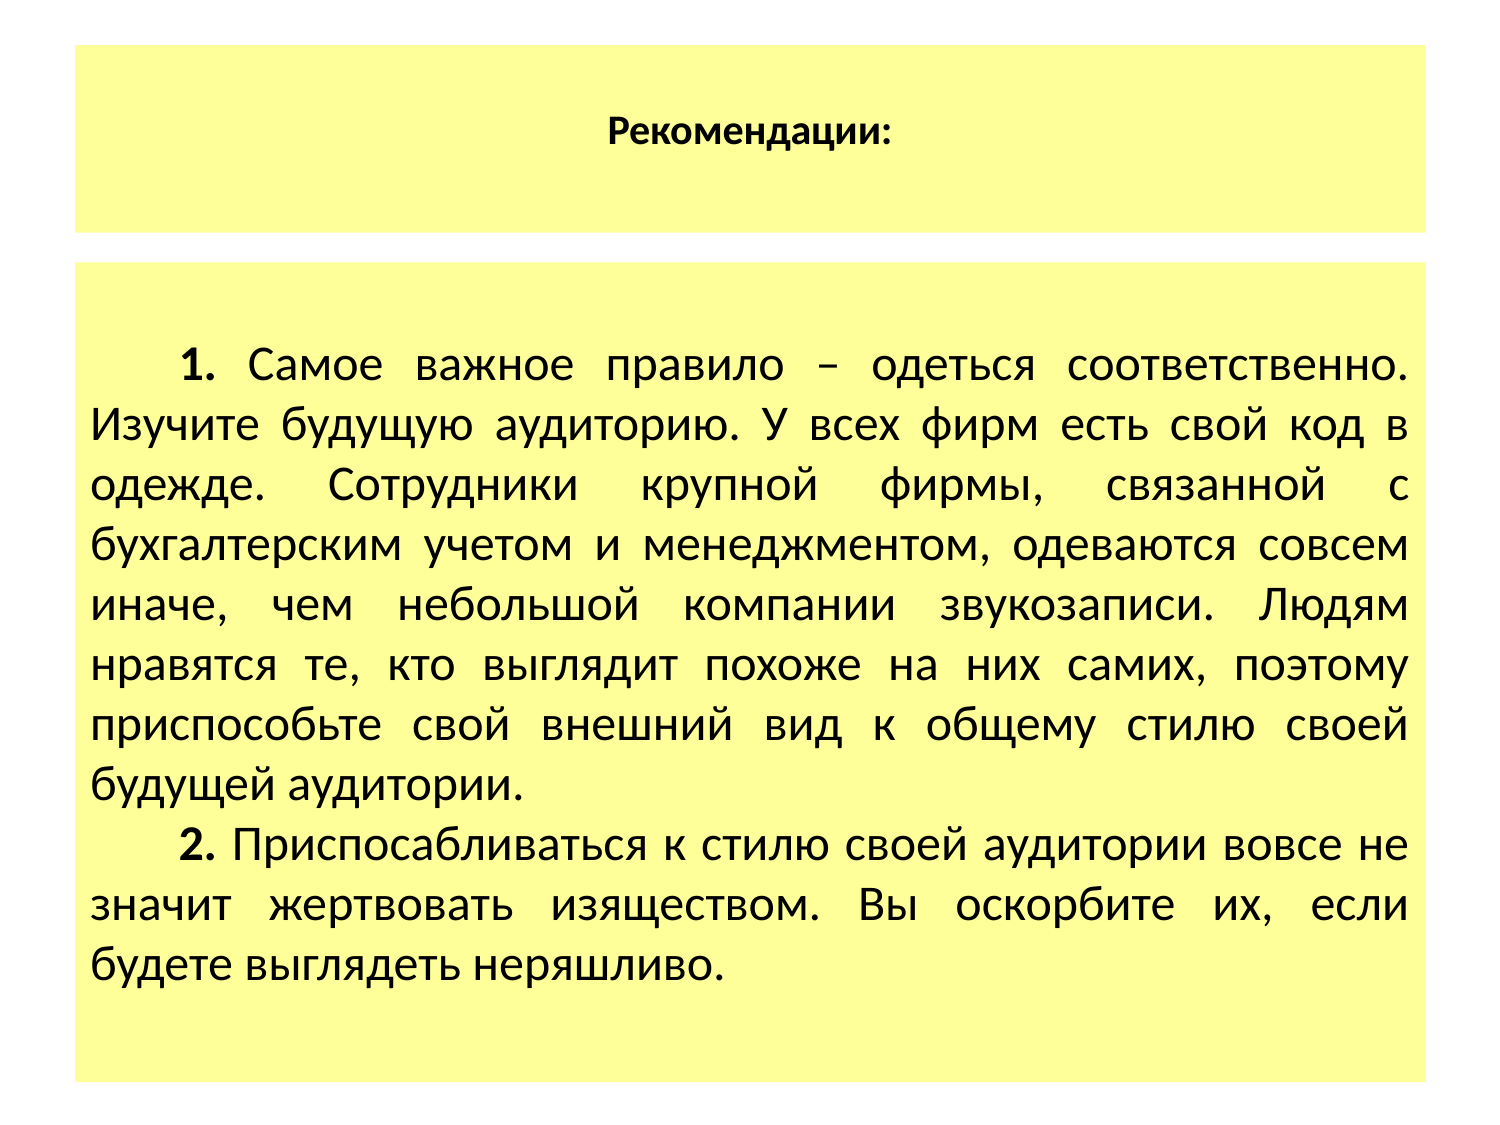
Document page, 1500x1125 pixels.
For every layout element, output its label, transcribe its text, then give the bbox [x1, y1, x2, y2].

title Рекомендации: [75, 45, 1425, 233]
list 1. Самое важное правило – одеться соответственно. Изучите будущую аудиторию. У всех фирм есть свой код в одежде. Сотрудники крупной фирмы, связанной с бухгалтерским учетом и менеджментом, одеваются совсем иначе, чем небольшой компании звукозаписи. Людям нравятся те, кто выглядит похоже на них самих, поэтому приспособьте свой внешний вид к общему стилю своей будущей аудитории. 2. Приспосабливаться к стилю своей аудитории вовсе не значит жертвовать изяществом. Вы оскорбите их, если будете выглядеть неряшливо. [75, 262, 1425, 1083]
